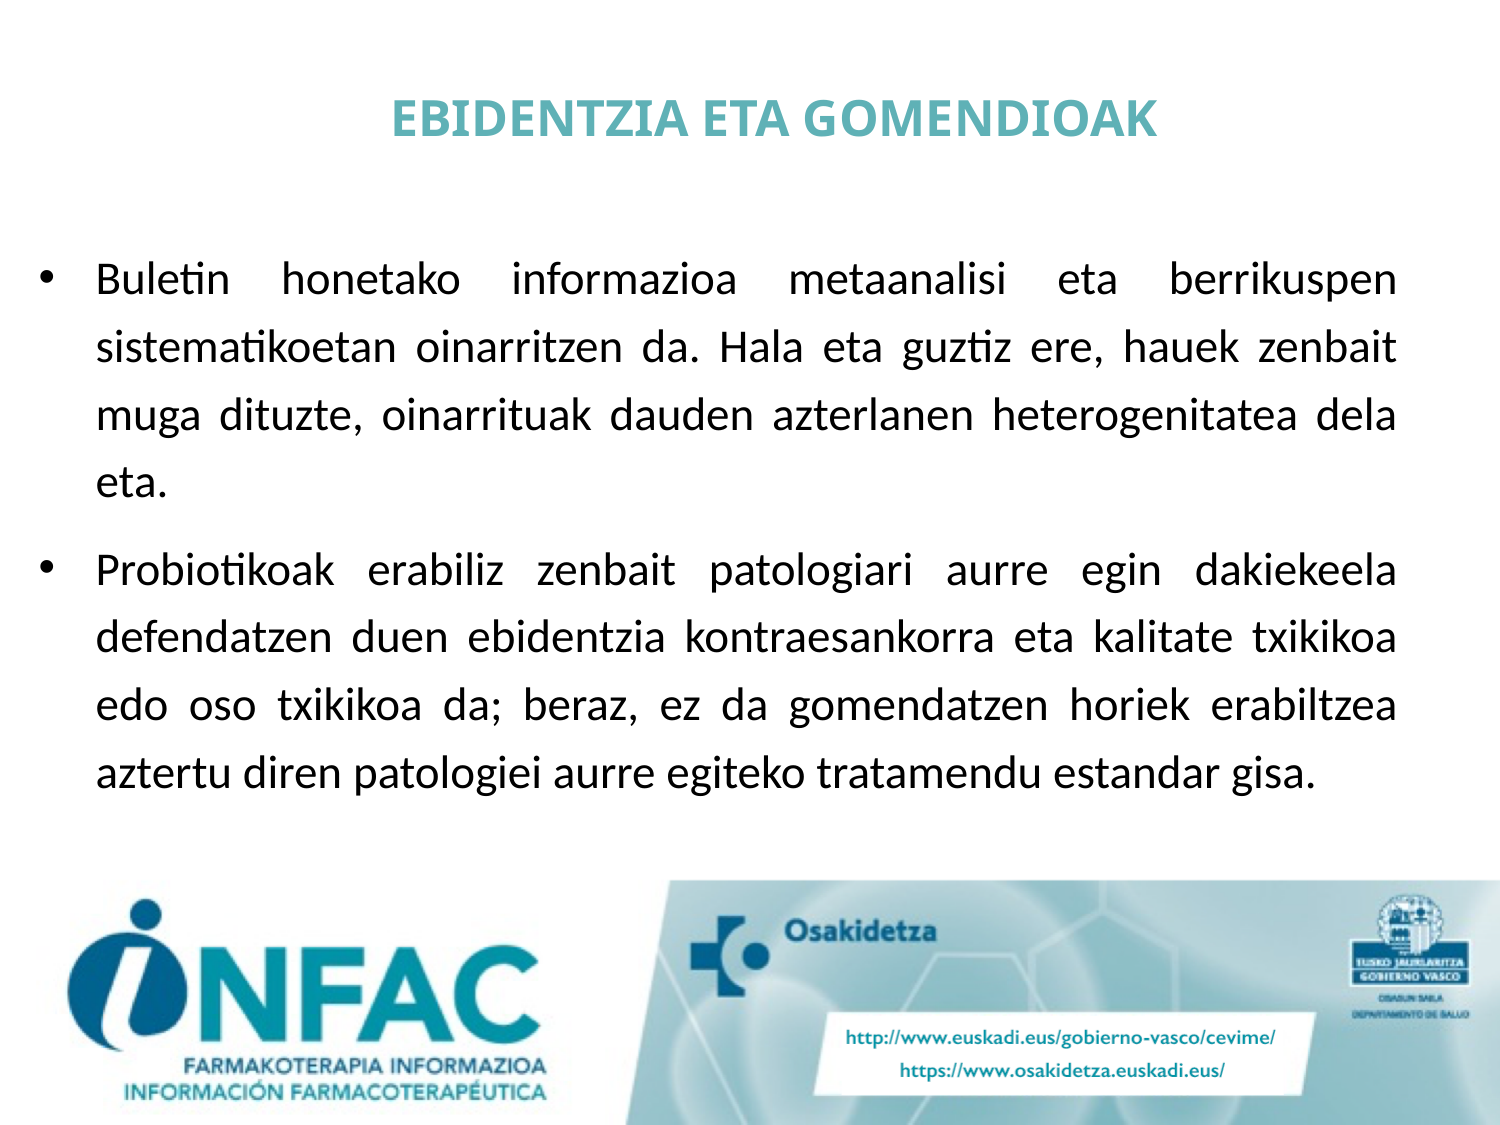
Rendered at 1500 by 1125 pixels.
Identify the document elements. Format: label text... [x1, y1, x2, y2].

title EBIDENTZIA ETA GOMENDIOAK [101, 18, 1447, 155]
subtitle Buletin honetako informazioa metaanalisi eta berrikuspen sistematikoetan oinarritzen da. Hala eta guztiz ere, hauek zenbait muga dituzte, oinarrituak dauden azterlanen heterogenitatea dela eta. Probiotikoak erabiliz zenbait patologiari aurre egin dakiekeela defendatzen duen ebidentzia kontraesankorra eta kalitate txikikoa edo oso txikikoa da; beraz, ez da gomendatzen horiek erabiltzea aztertu diren patologiei aurre egiteko tratamendu estandar gisa. [23, 229, 1415, 816]
picture [0, 0, 1500, 1125]
